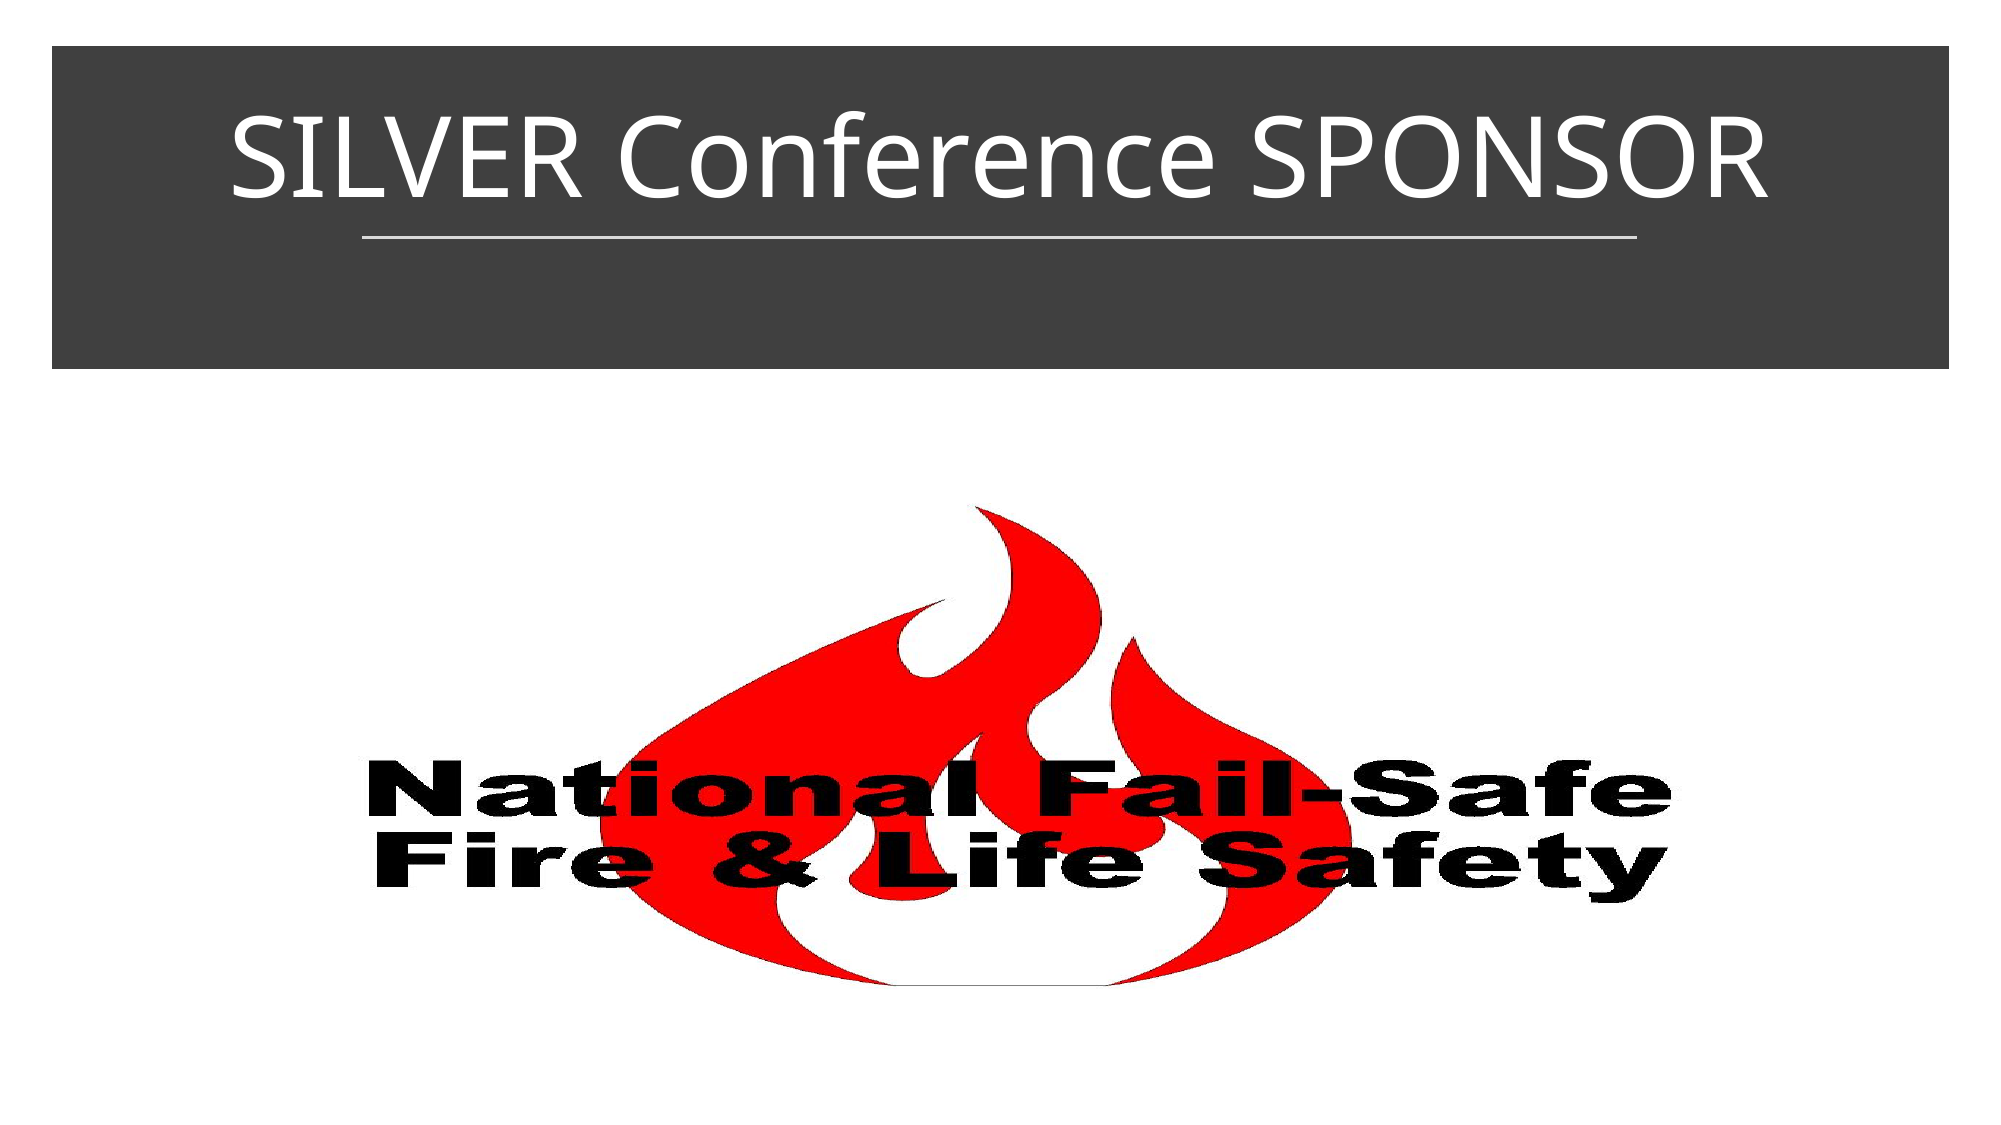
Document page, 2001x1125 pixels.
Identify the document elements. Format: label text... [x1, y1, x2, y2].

title SILVER Conference SPONSOR [86, 76, 1914, 230]
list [194, 493, 1805, 1020]
text_box [61, 55, 1939, 360]
